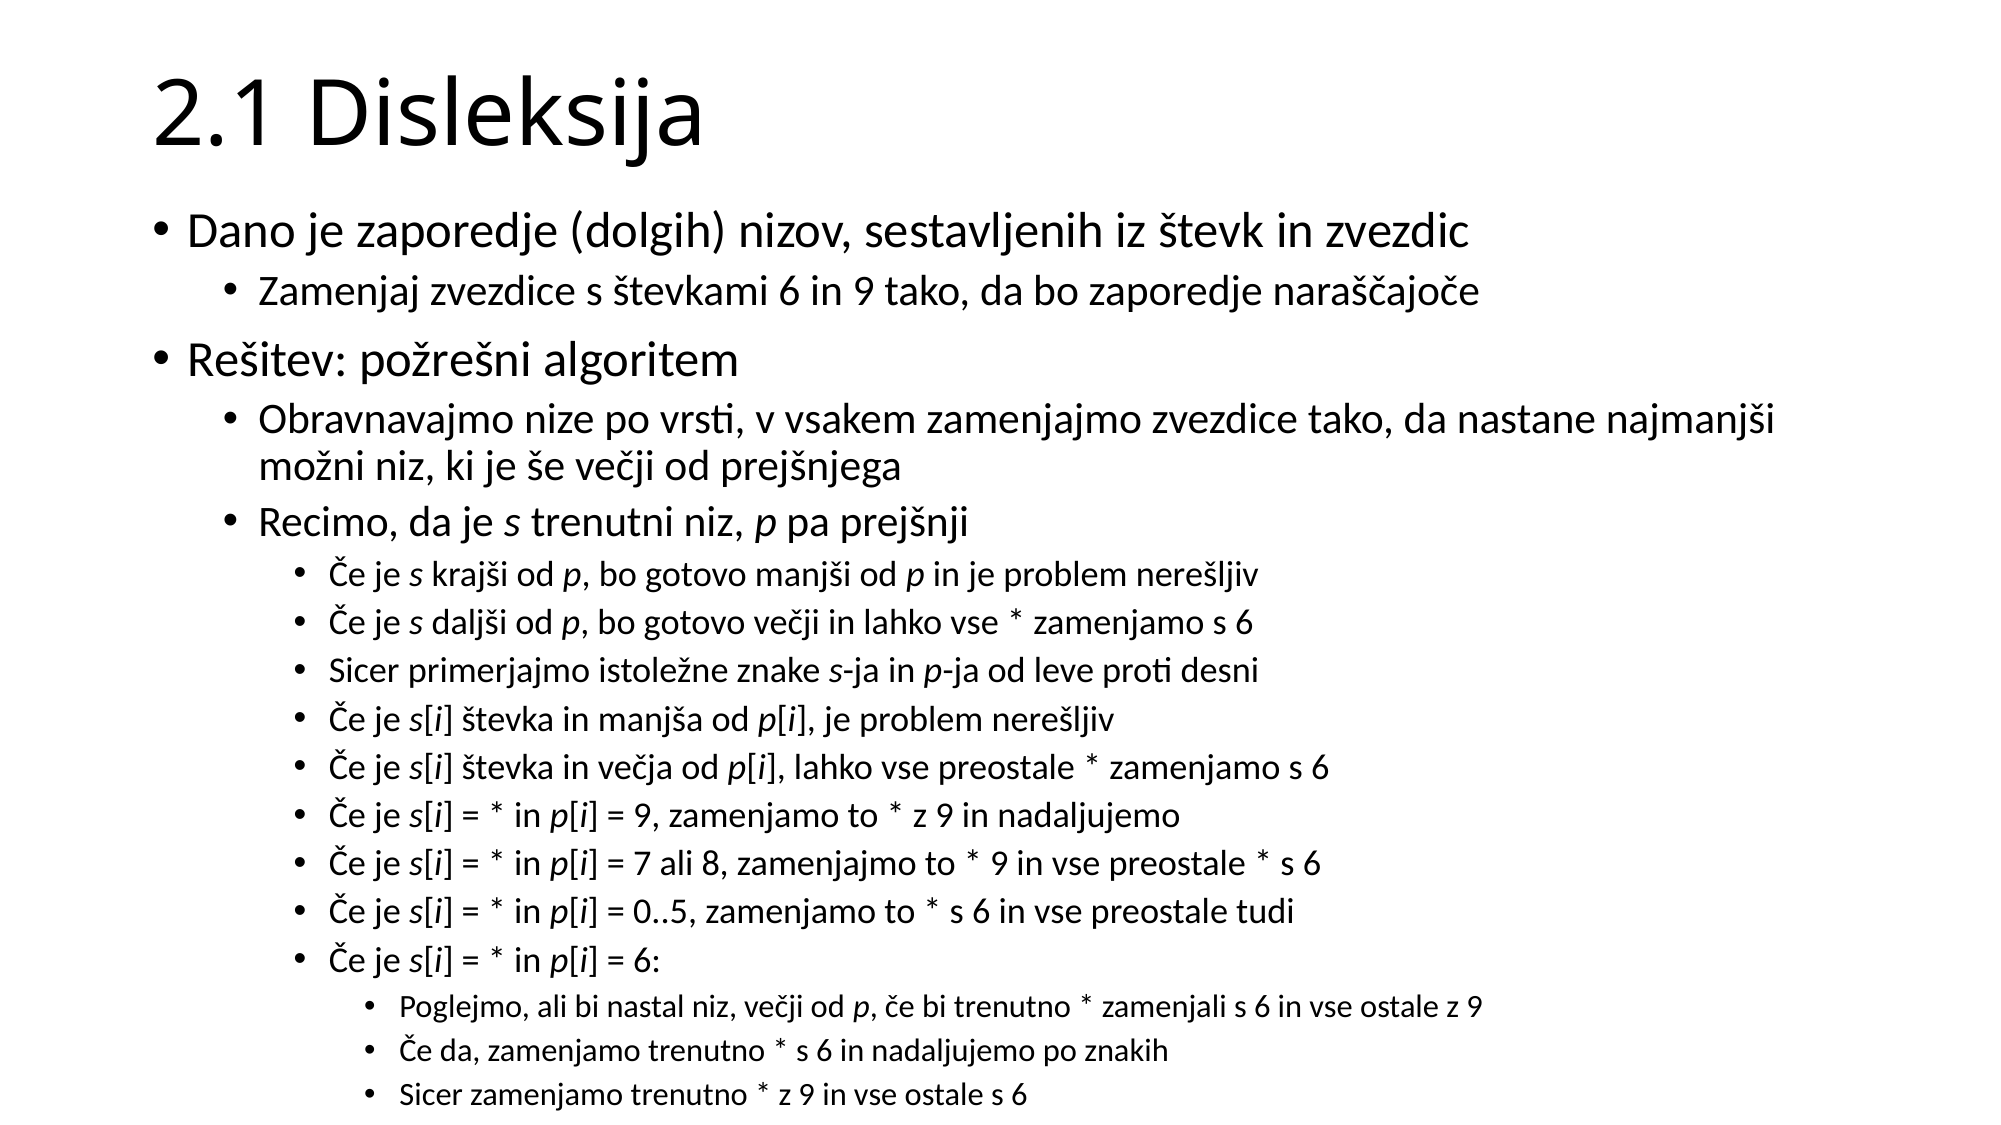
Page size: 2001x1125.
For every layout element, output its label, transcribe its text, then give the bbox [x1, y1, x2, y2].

title 2.1 Disleksija [137, 7, 1863, 196]
list Dano je zaporedje (dolgih) nizov, sestavljenih iz števk in zvezdic Zamenjaj zvezdice s števkami 6 in 9 tako, da bo zaporedje naraščajoče Rešitev: požrešni algoritem Obravnavajmo nize po vrsti, v vsakem zamenjajmo zvezdice tako, da nastane najmanjši možni niz, ki je še večji od prejšnjega Recimo, da je s trenutni niz, p pa prejšnji Če je s krajši od p, bo gotovo manjši od p in je problem nerešljiv Če je s daljši od p, bo gotovo večji in lahko vse * zamenjamo s 6 Sicer primerjajmo istoležne znake s-ja in p-ja od leve proti desni Če je s[i] števka in manjša od p[i], je problem nerešljiv Če je s[i] števka in večja od p[i], lahko vse preostale * zamenjamo s 6 Če je s[i] = * in p[i] = 9, zamenjamo to * z 9 in nadaljujemo Če je s[i] = * in p[i] = 7 ali 8, zamenjajmo to * 9 in vse preostale * s 6 Če je s[i] = * in p[i] = 0..5, zamenjamo to * s 6 in vse preostale tudi Če je s[i] = * in p[i] = 6: Poglejmo, ali bi nastal niz, večji od p, če bi trenutno * zamenjali s 6 in vse ostale z 9 Če da, zamenjamo trenutno * s 6 in nadaljujemo po znakih Sicer zamenjamo trenutno * z 9 in vse ostale s 6 [137, 196, 1863, 1125]
